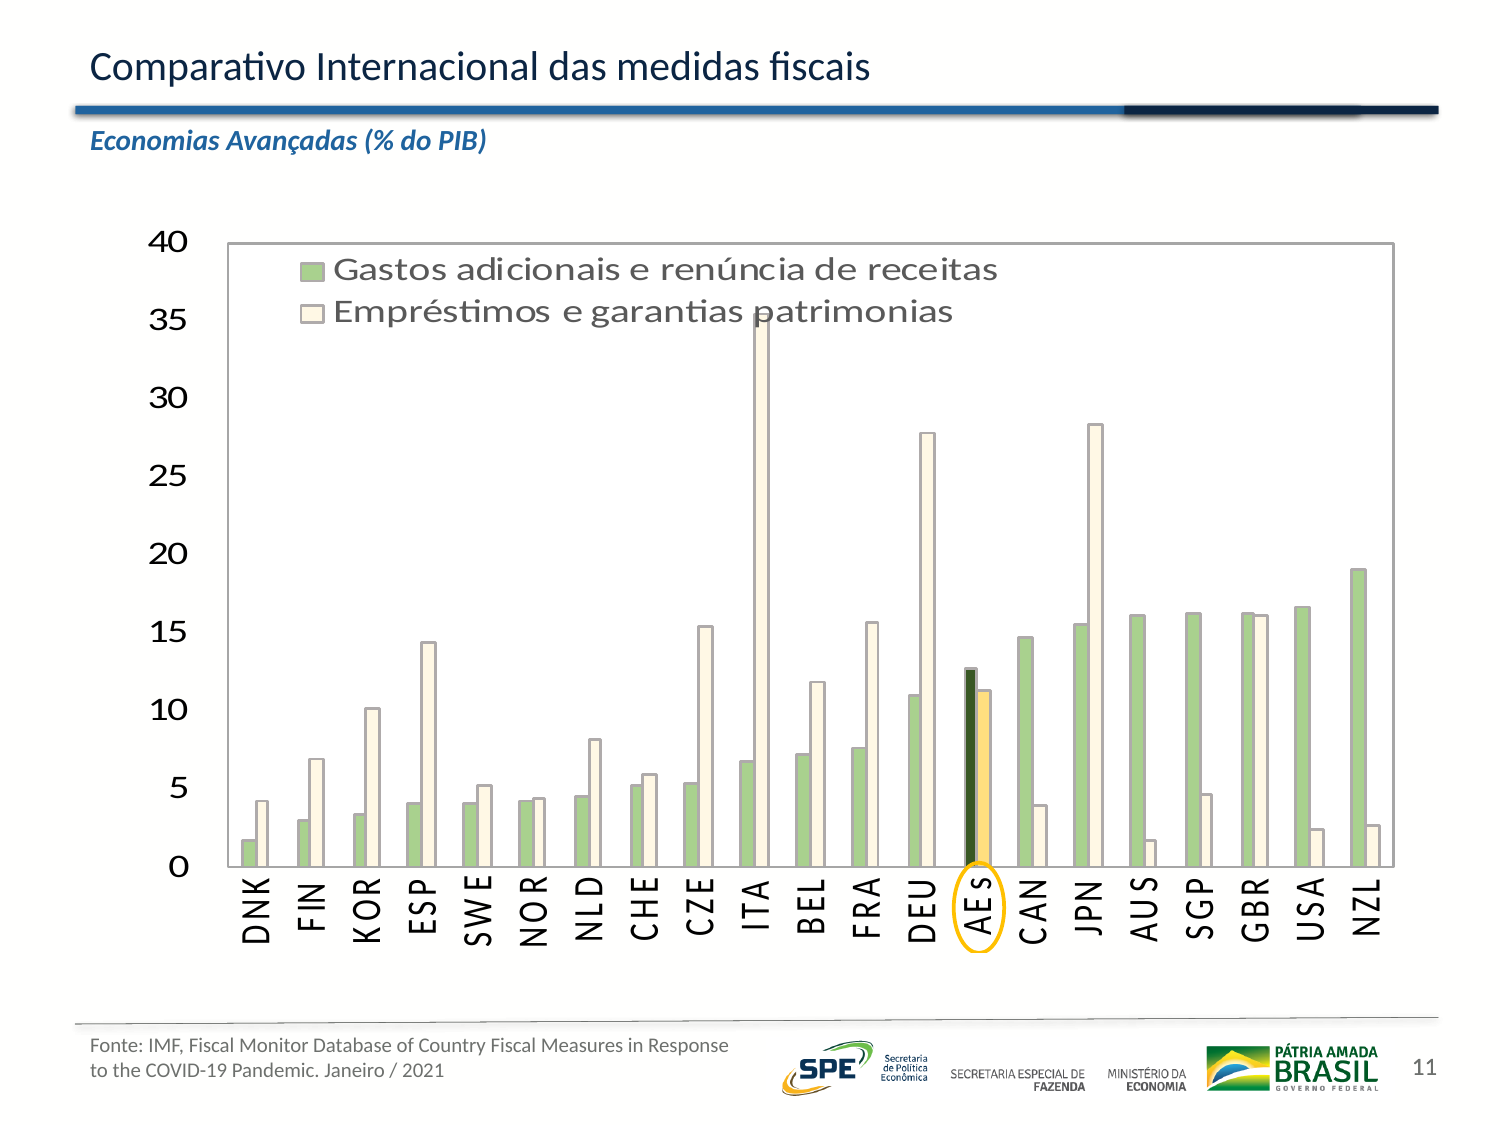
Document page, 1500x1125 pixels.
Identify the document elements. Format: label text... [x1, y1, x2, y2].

picture [766, 1037, 1395, 1099]
picture [138, 216, 1408, 954]
title Comparativo Internacional das medidas fiscais [75, 26, 1408, 97]
list Fonte: IMF, Fiscal Monitor Database of Country Fiscal Measures in Response to the COVID-19 Pandemic. Janeiro / 2021 [75, 1024, 750, 1079]
subtitle Economias Avançadas (% do PIB) [75, 121, 1195, 168]
